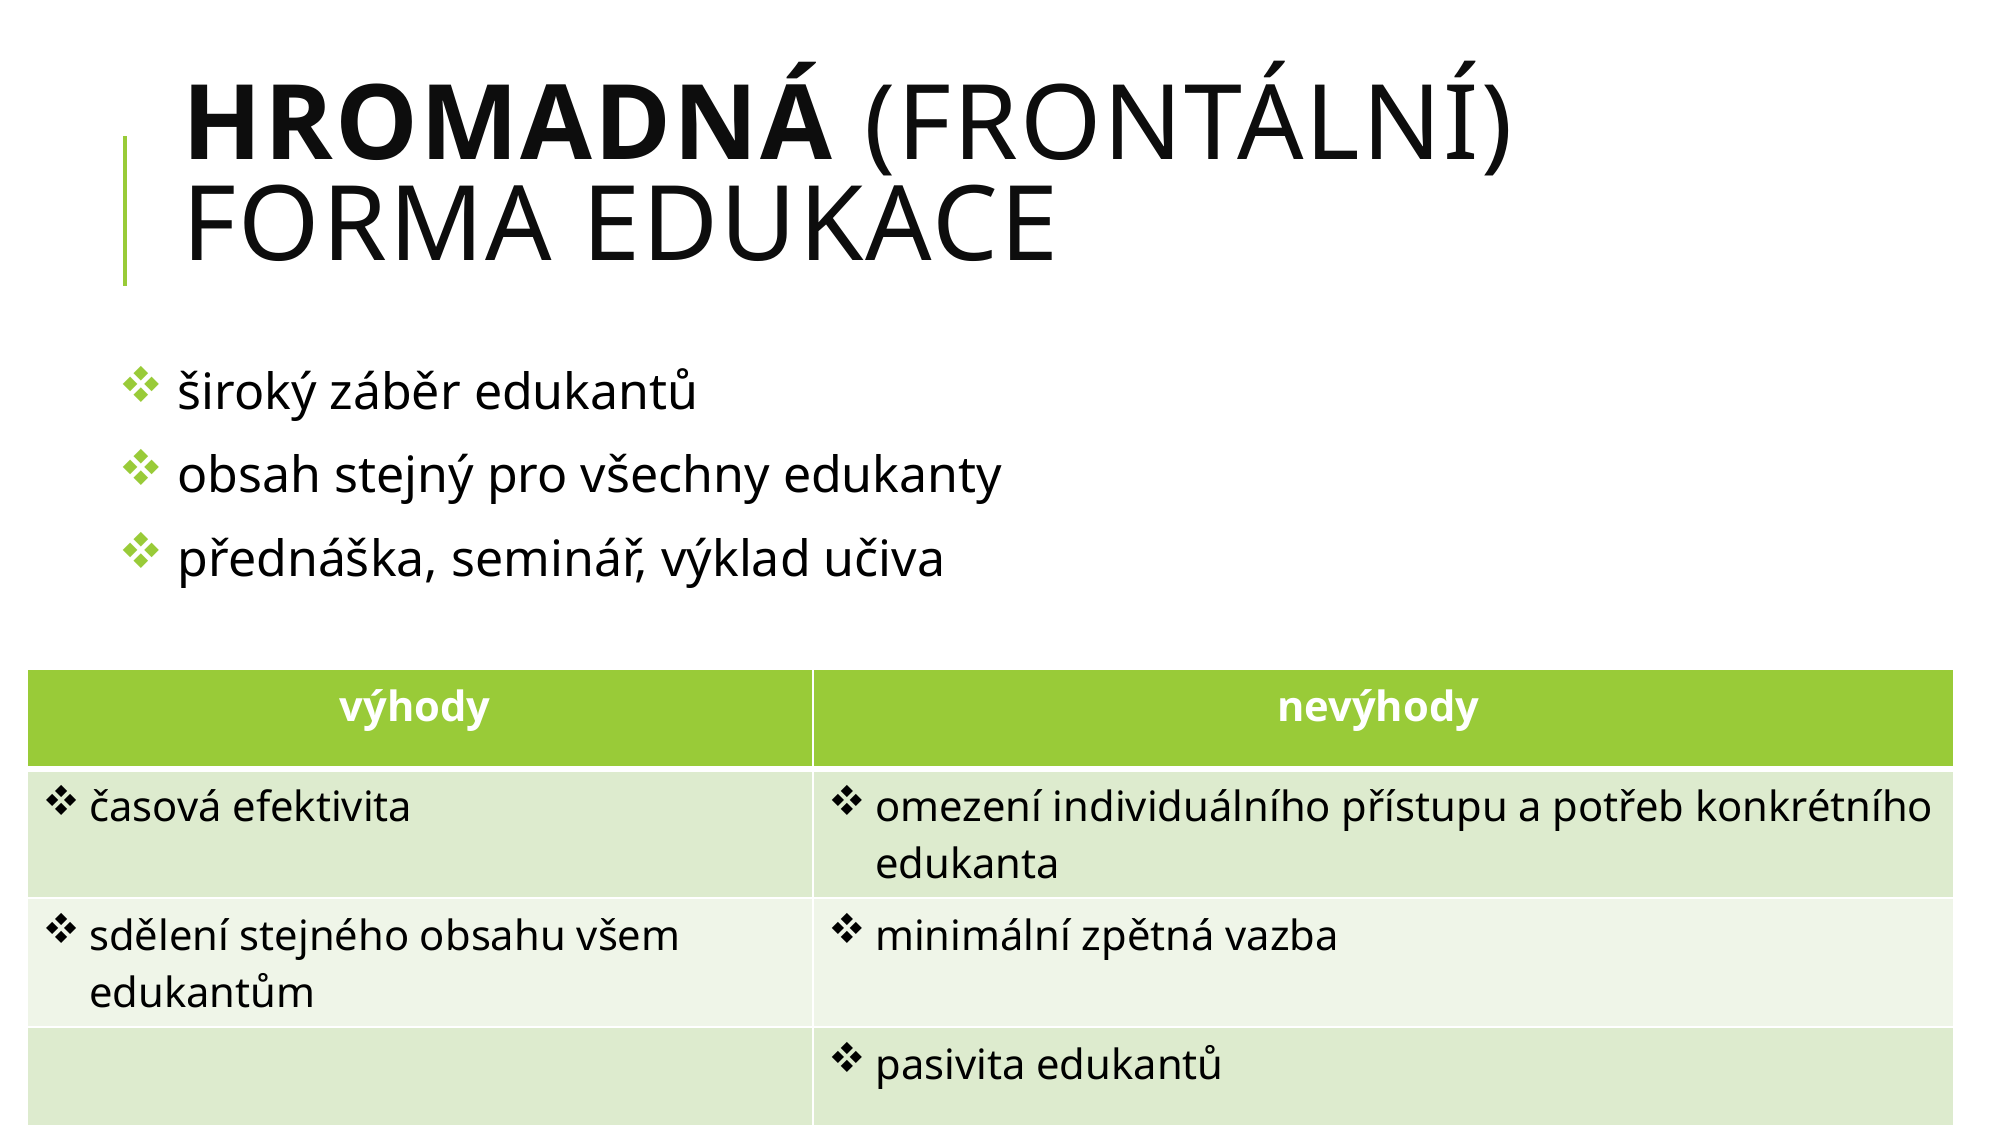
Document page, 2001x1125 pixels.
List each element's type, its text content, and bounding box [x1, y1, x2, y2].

title Hromadná (frontální) forma edukace [168, 96, 1763, 265]
list široký záběr edukantů obsah stejný pro všechny edukanty přednáška, seminář, výklad učiva [111, 359, 1522, 668]
table_cell sdělení stejného obsahu všem edukantům [28, 899, 812, 1026]
table_cell [28, 1028, 812, 1125]
table_cell pasivita edukantů [814, 1028, 1953, 1125]
table_header nevýhody [814, 670, 1953, 766]
table_header výhody [28, 670, 812, 766]
table_cell minimální zpětná vazba [814, 899, 1953, 1026]
table_cell omezení individuálního přístupu a potřeb konkrétního edukanta [814, 772, 1953, 897]
table_cell časová efektivita [28, 772, 812, 897]
